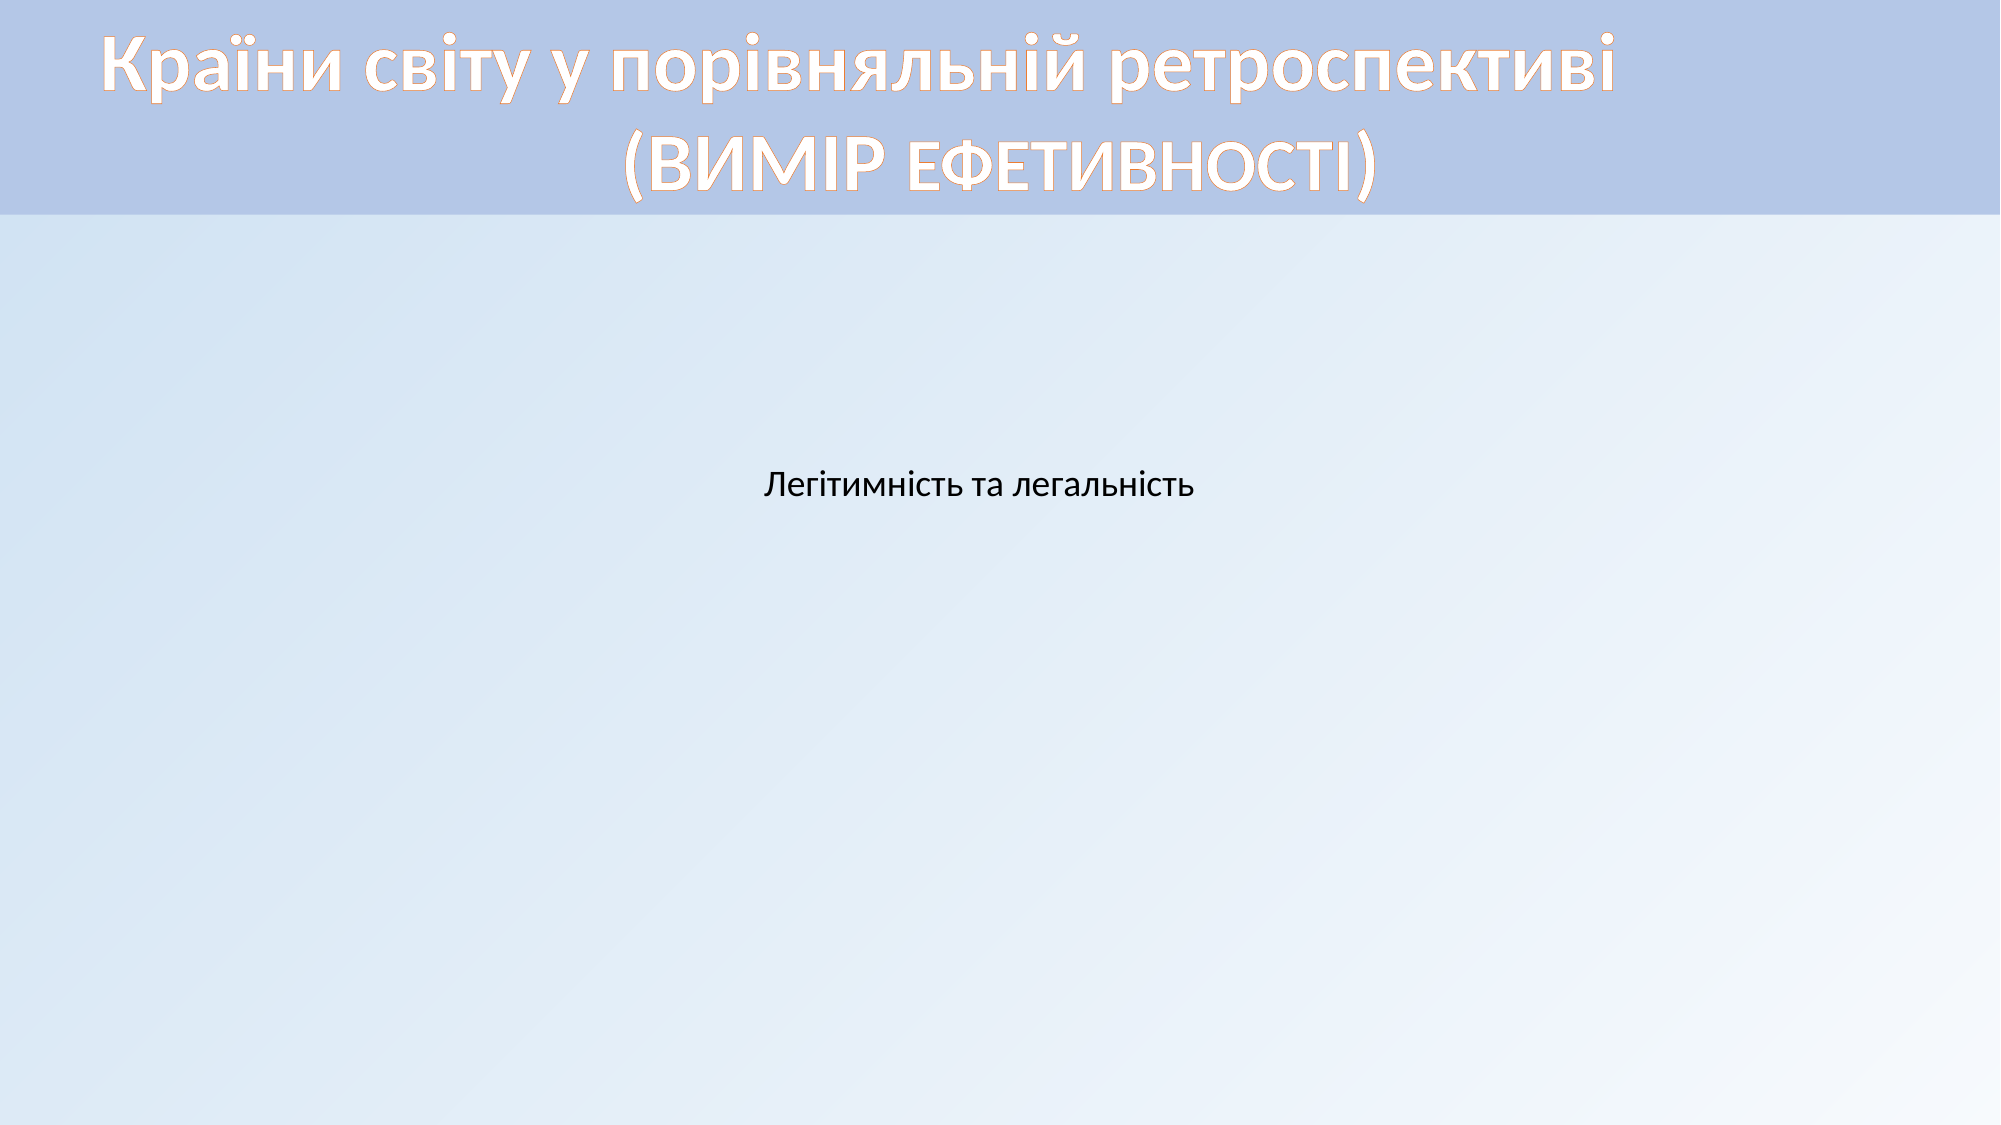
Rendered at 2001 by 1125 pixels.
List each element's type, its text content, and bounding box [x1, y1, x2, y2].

text_box Легітимність та легальність [749, 451, 1219, 512]
text_box Країни світу у порівняльній ретроспективі (ВИМІР ЕФЕТИВНОСТІ) [0, 0, 2000, 215]
